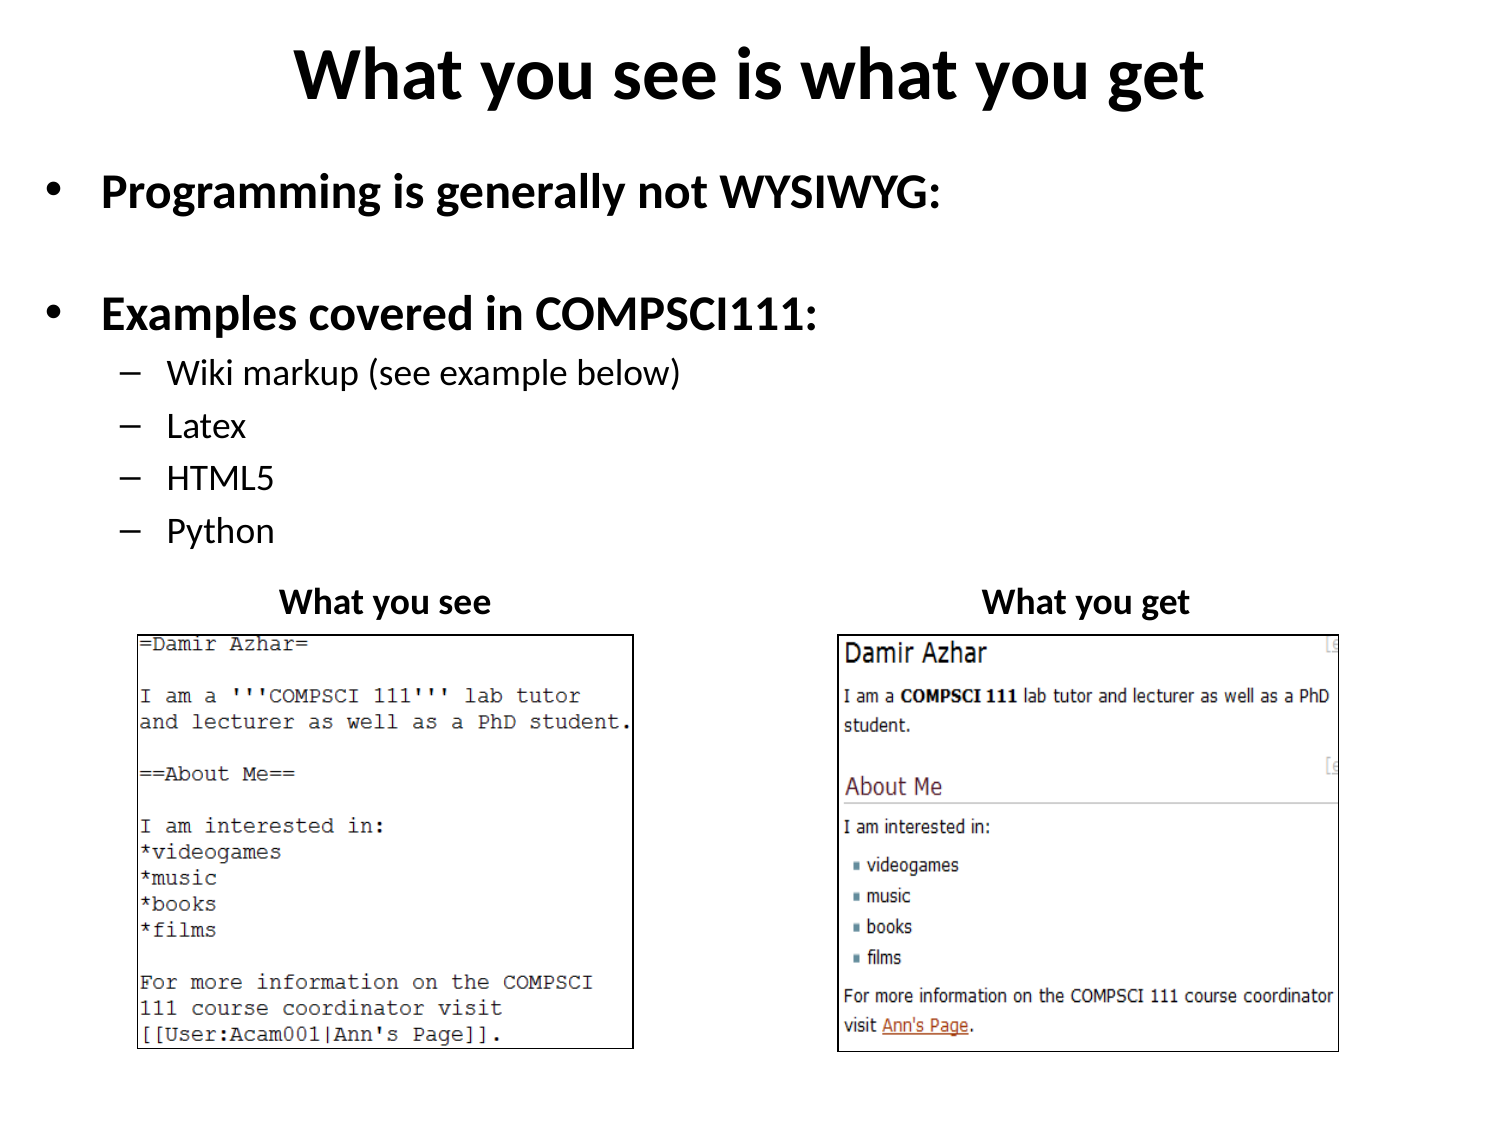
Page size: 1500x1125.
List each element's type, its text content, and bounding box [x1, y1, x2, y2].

list Programming is generally not WYSIWYG: Examples covered in COMPSCI111: Wiki markup (see example below) Latex HTML5 Python [29, 150, 1471, 1048]
picture [137, 635, 633, 1048]
title What you see is what you get [15, 18, 1485, 122]
picture [838, 635, 1339, 1051]
